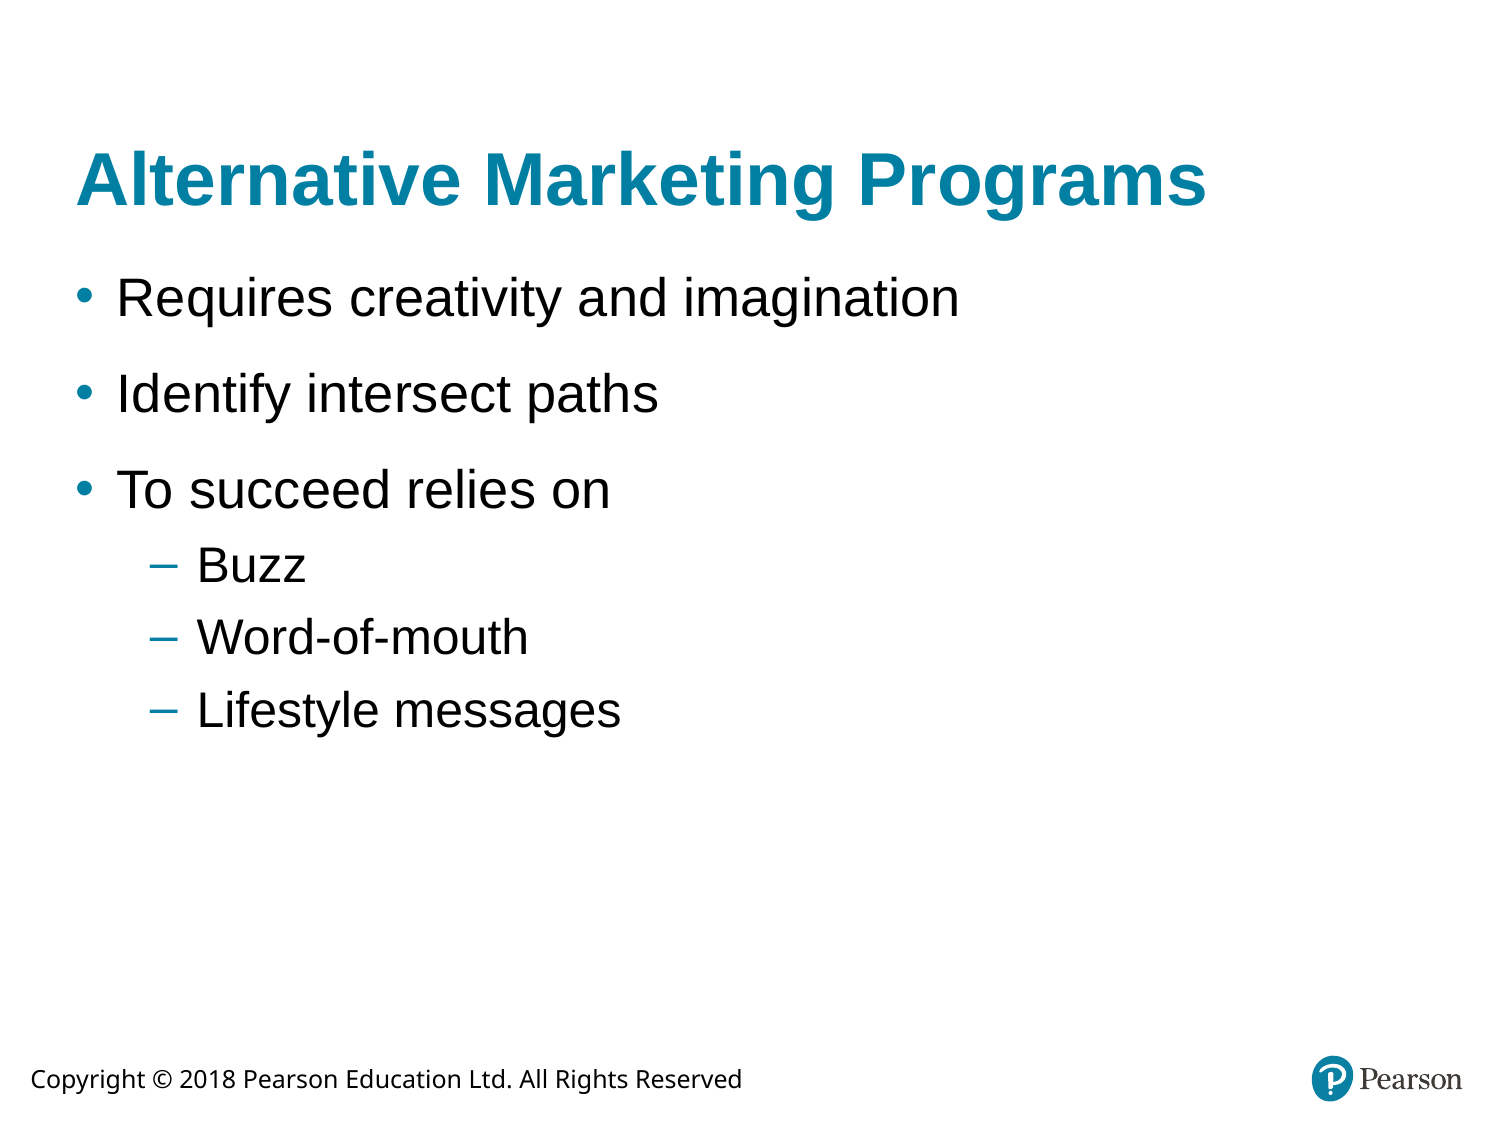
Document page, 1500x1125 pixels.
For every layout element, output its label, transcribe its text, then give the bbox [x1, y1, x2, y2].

title Alternative Marketing Programs [75, 40, 1425, 221]
list Requires creativity and imagination Identify intersect paths To succeed relies on Buzz Word-of-mouth Lifestyle messages [75, 262, 1425, 950]
